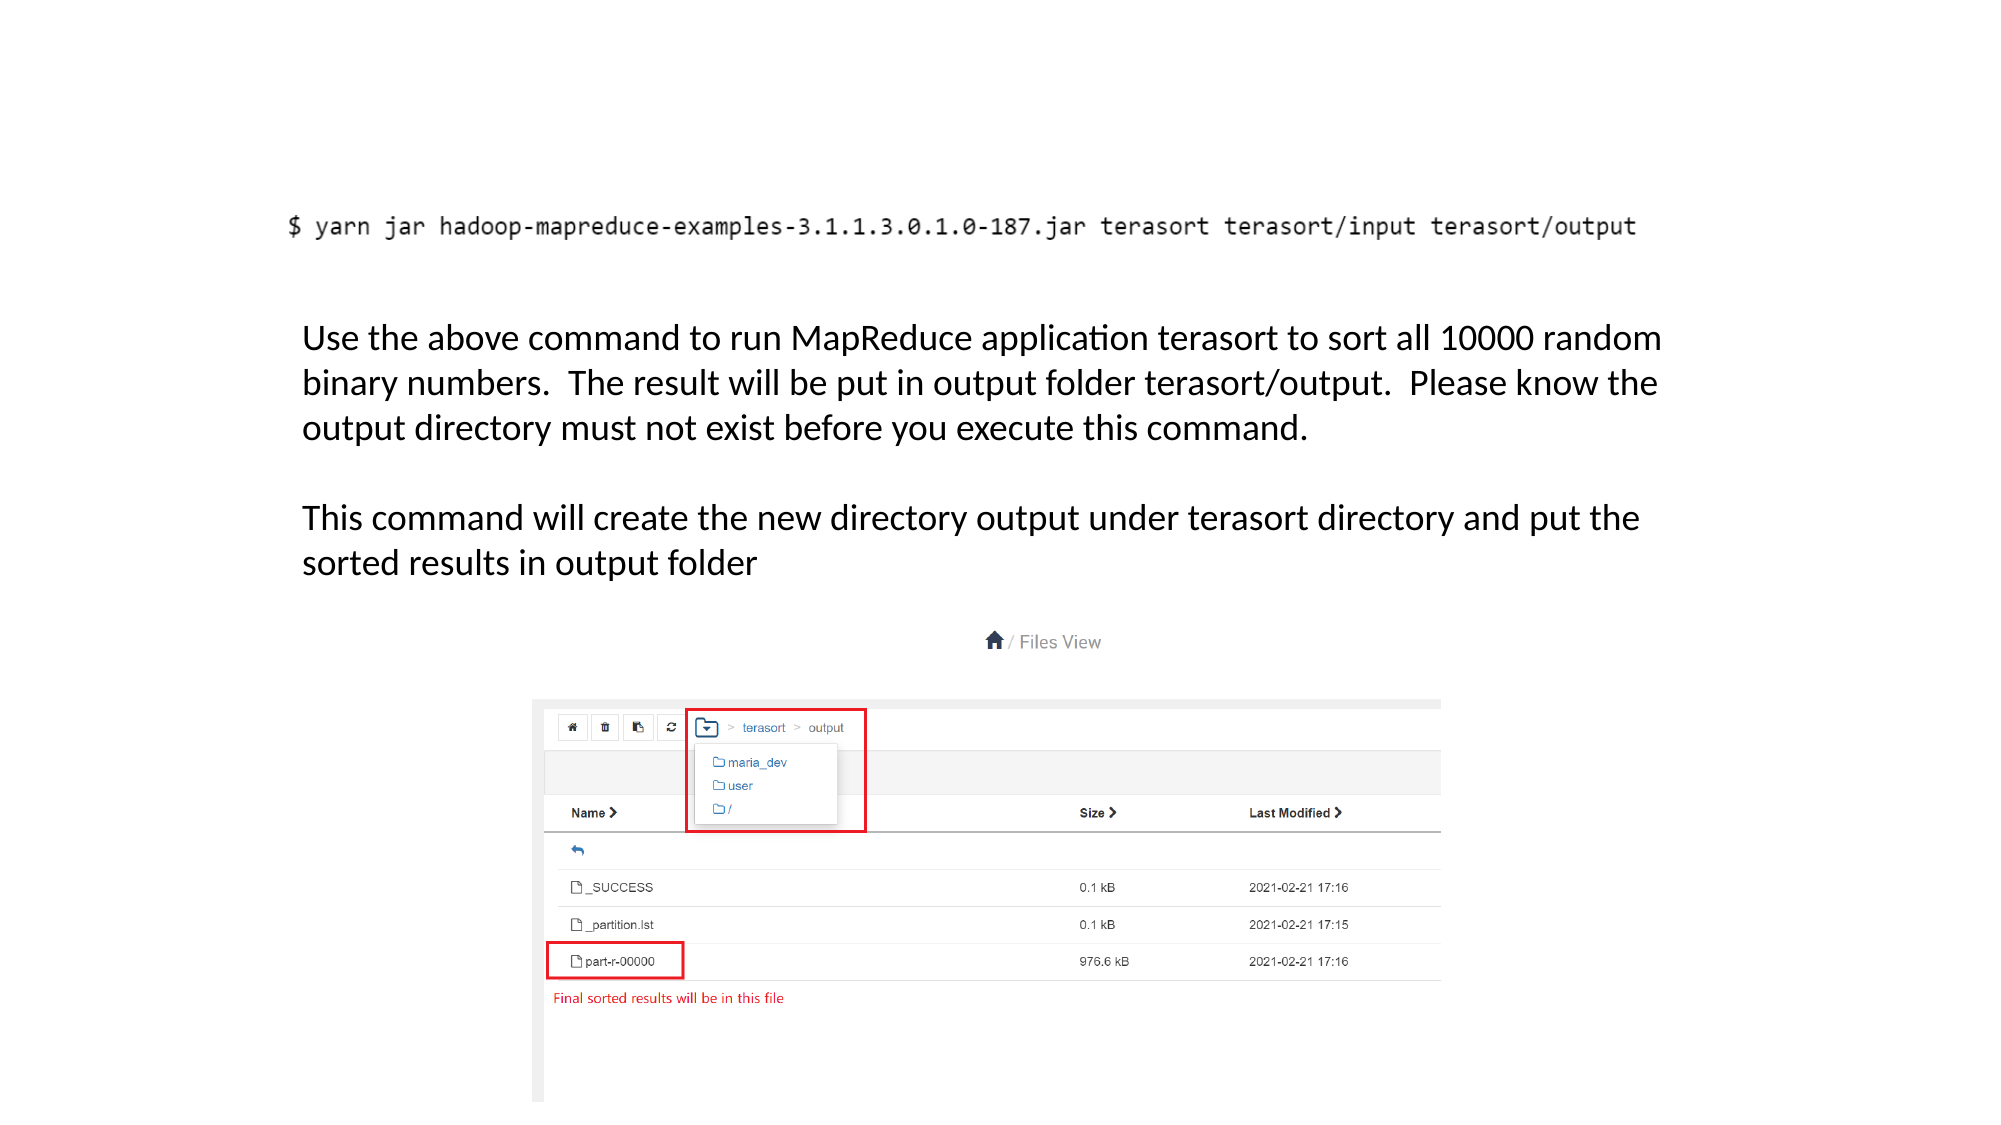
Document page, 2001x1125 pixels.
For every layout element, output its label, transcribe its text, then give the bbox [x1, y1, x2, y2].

picture [284, 202, 1656, 253]
text_box Use the above command to run MapReduce application terasort to sort all 10000 random binary numbers. The result will be put in output folder terasort/output. Please know the output directory must not exist before you execute this command. This command will create the new directory output under terasort directory and put the sorted results in output folder [287, 305, 1686, 591]
picture [532, 618, 1441, 1102]
